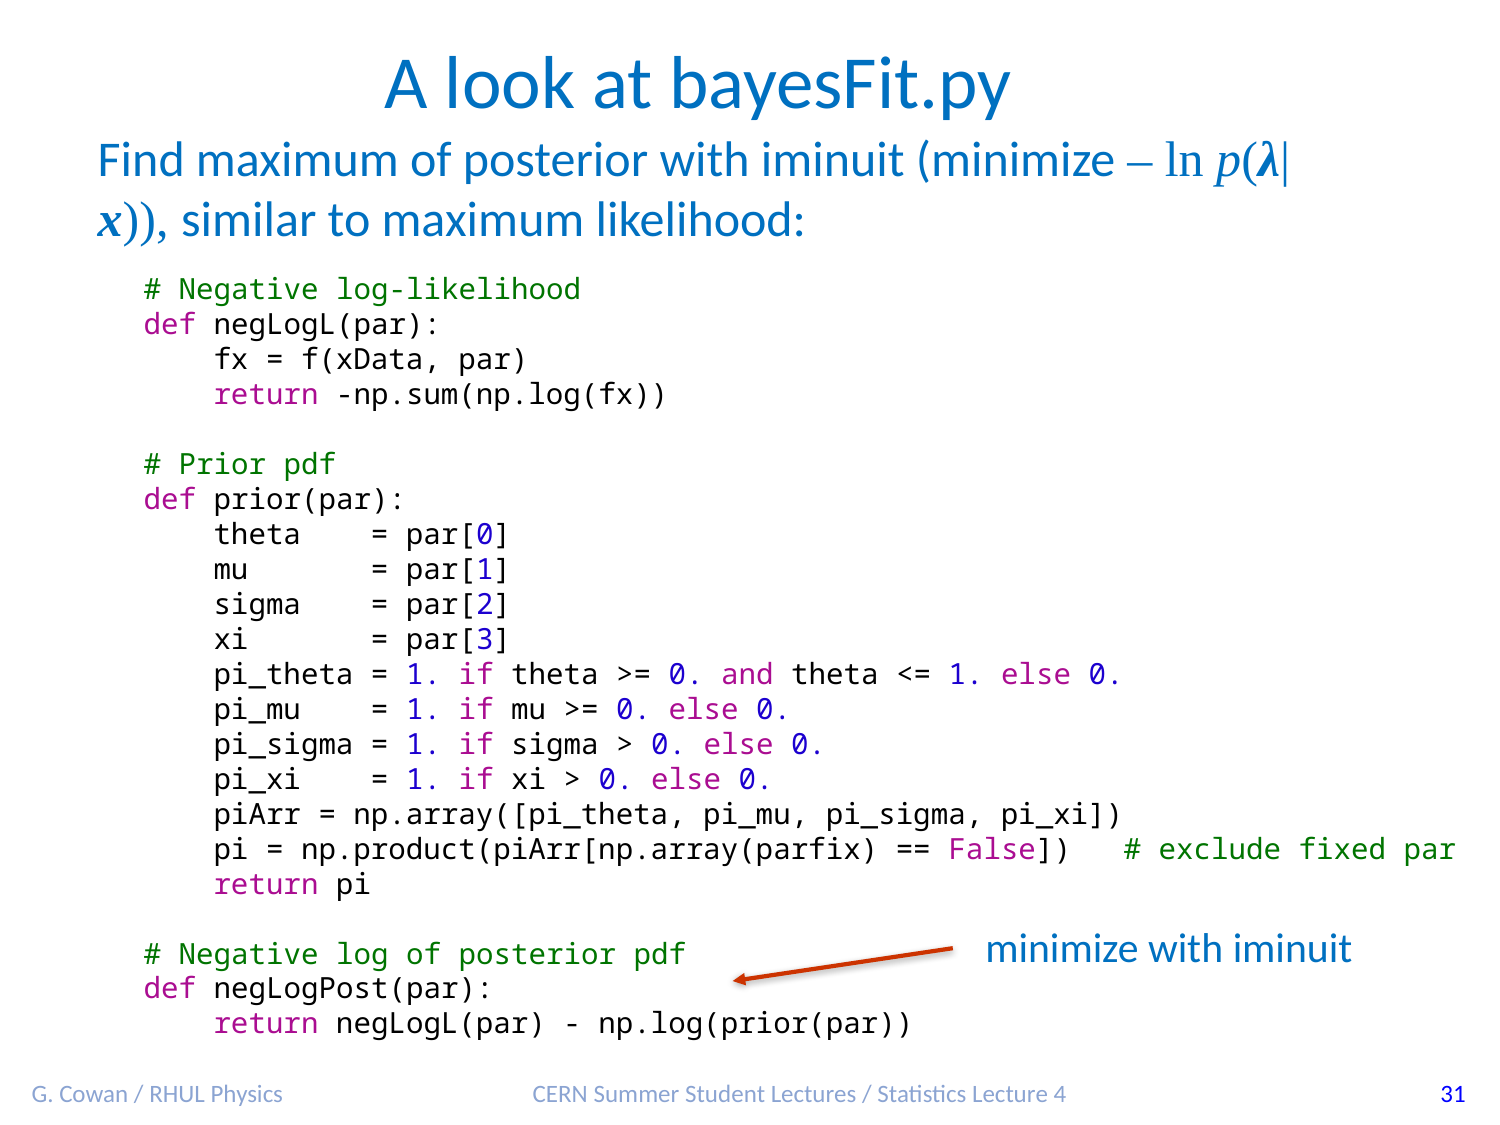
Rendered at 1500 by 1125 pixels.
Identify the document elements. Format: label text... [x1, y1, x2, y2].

slide_number 31 [1262, 1062, 1481, 1123]
text_box # Negative log-likelihood def negLogL(par): fx = f(xData, par) return -np.sum(np.log(fx)) # Prior pdf def prior(par): theta = par[0] mu = par[1] sigma = par[2] xi = par[3] pi_theta = 1. if theta >= 0. and theta <= 1. else 0. pi_mu = 1. if mu >= 0. else 0. pi_sigma = 1. if sigma > 0. else 0. pi_xi = 1. if xi > 0. else 0. piArr = np.array([pi_theta, pi_mu, pi_sigma, pi_xi]) pi = np.product(piArr[np.array(parfix) == False]) # exclude fixed par return pi # Negative log of posterior pdf def negLogPost(par): return negLogL(par) - np.log(prior(par)) [128, 263, 1472, 1083]
text_box minimize with iminuit [970, 913, 1397, 979]
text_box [732, 947, 954, 982]
slide_number G. Cowan / RHUL Physics [16, 1062, 338, 1123]
text_box A look at bayesFit.py [369, 26, 1027, 119]
text_box Find maximum of posterior with iminuit (minimize – ln p(λ|x)), similar to maximum likelihood: [82, 119, 1374, 254]
footer CERN Summer Student Lectures / Statistics Lecture 4 [338, 1083, 1262, 1123]
